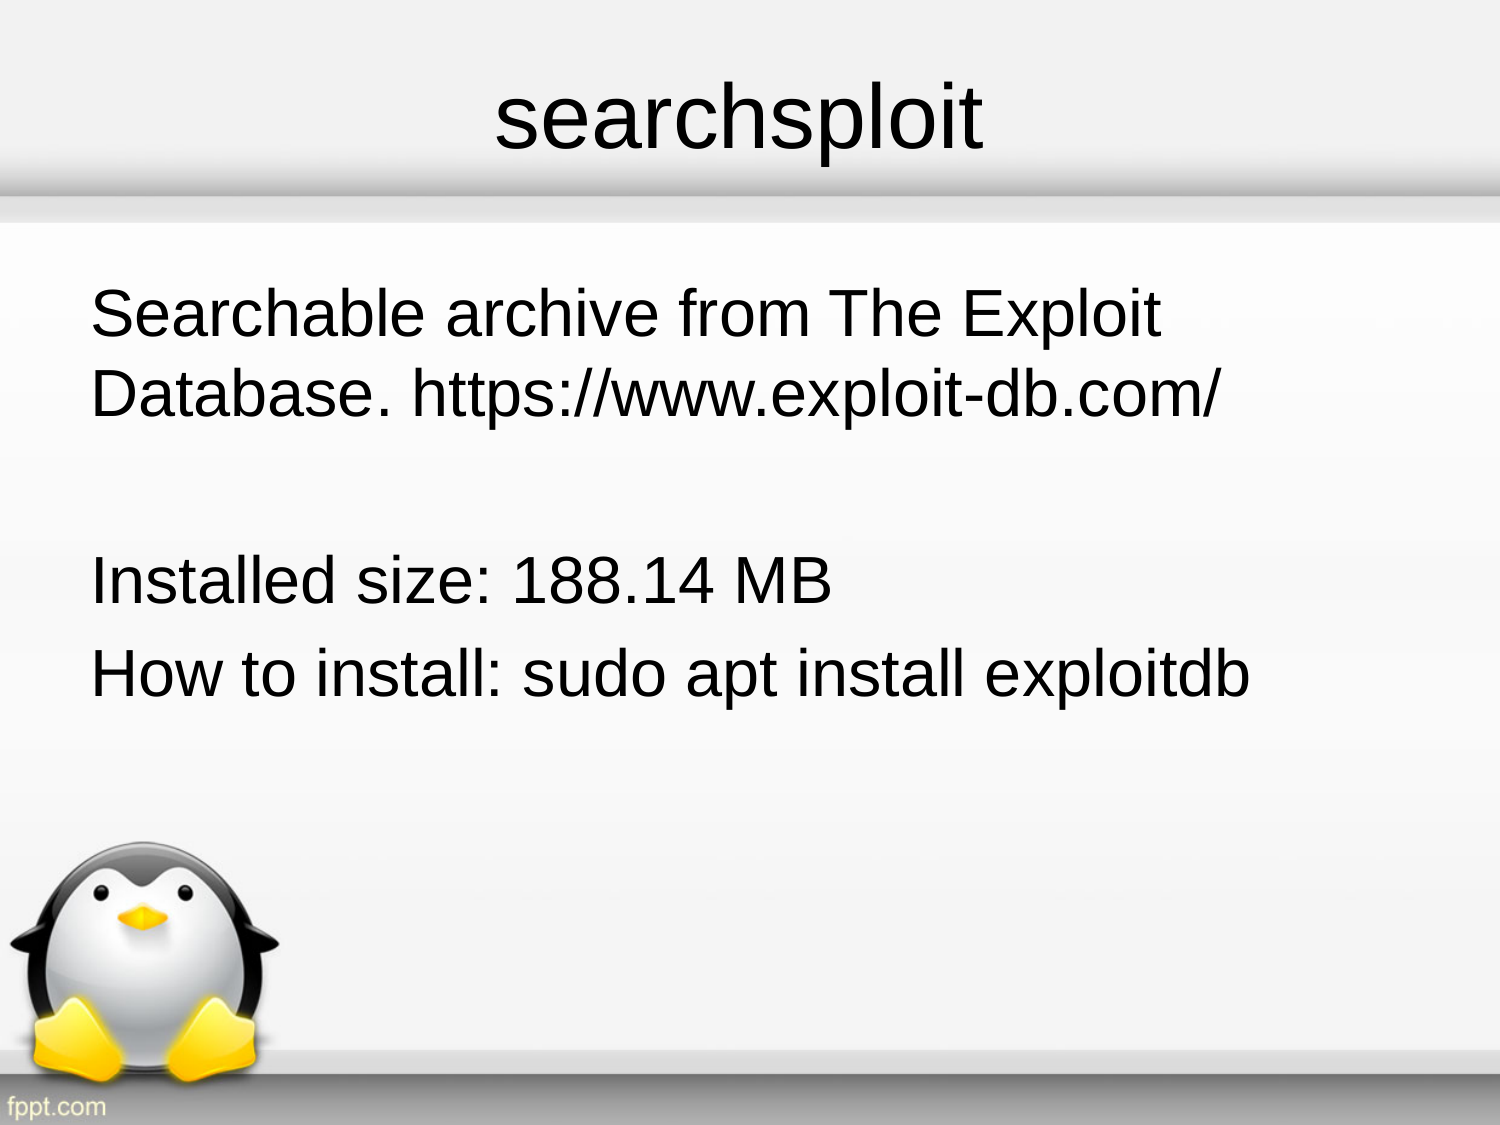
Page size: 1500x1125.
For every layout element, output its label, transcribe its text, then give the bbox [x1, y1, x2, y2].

list Searchable archive from The Exploit Database. https://www.exploit-db.com/ Installed size: 188.14 MB How to install: sudo apt install exploitdb [75, 262, 1425, 1005]
title searchsploit [64, 31, 1415, 192]
picture [0, 0, 1500, 1125]
